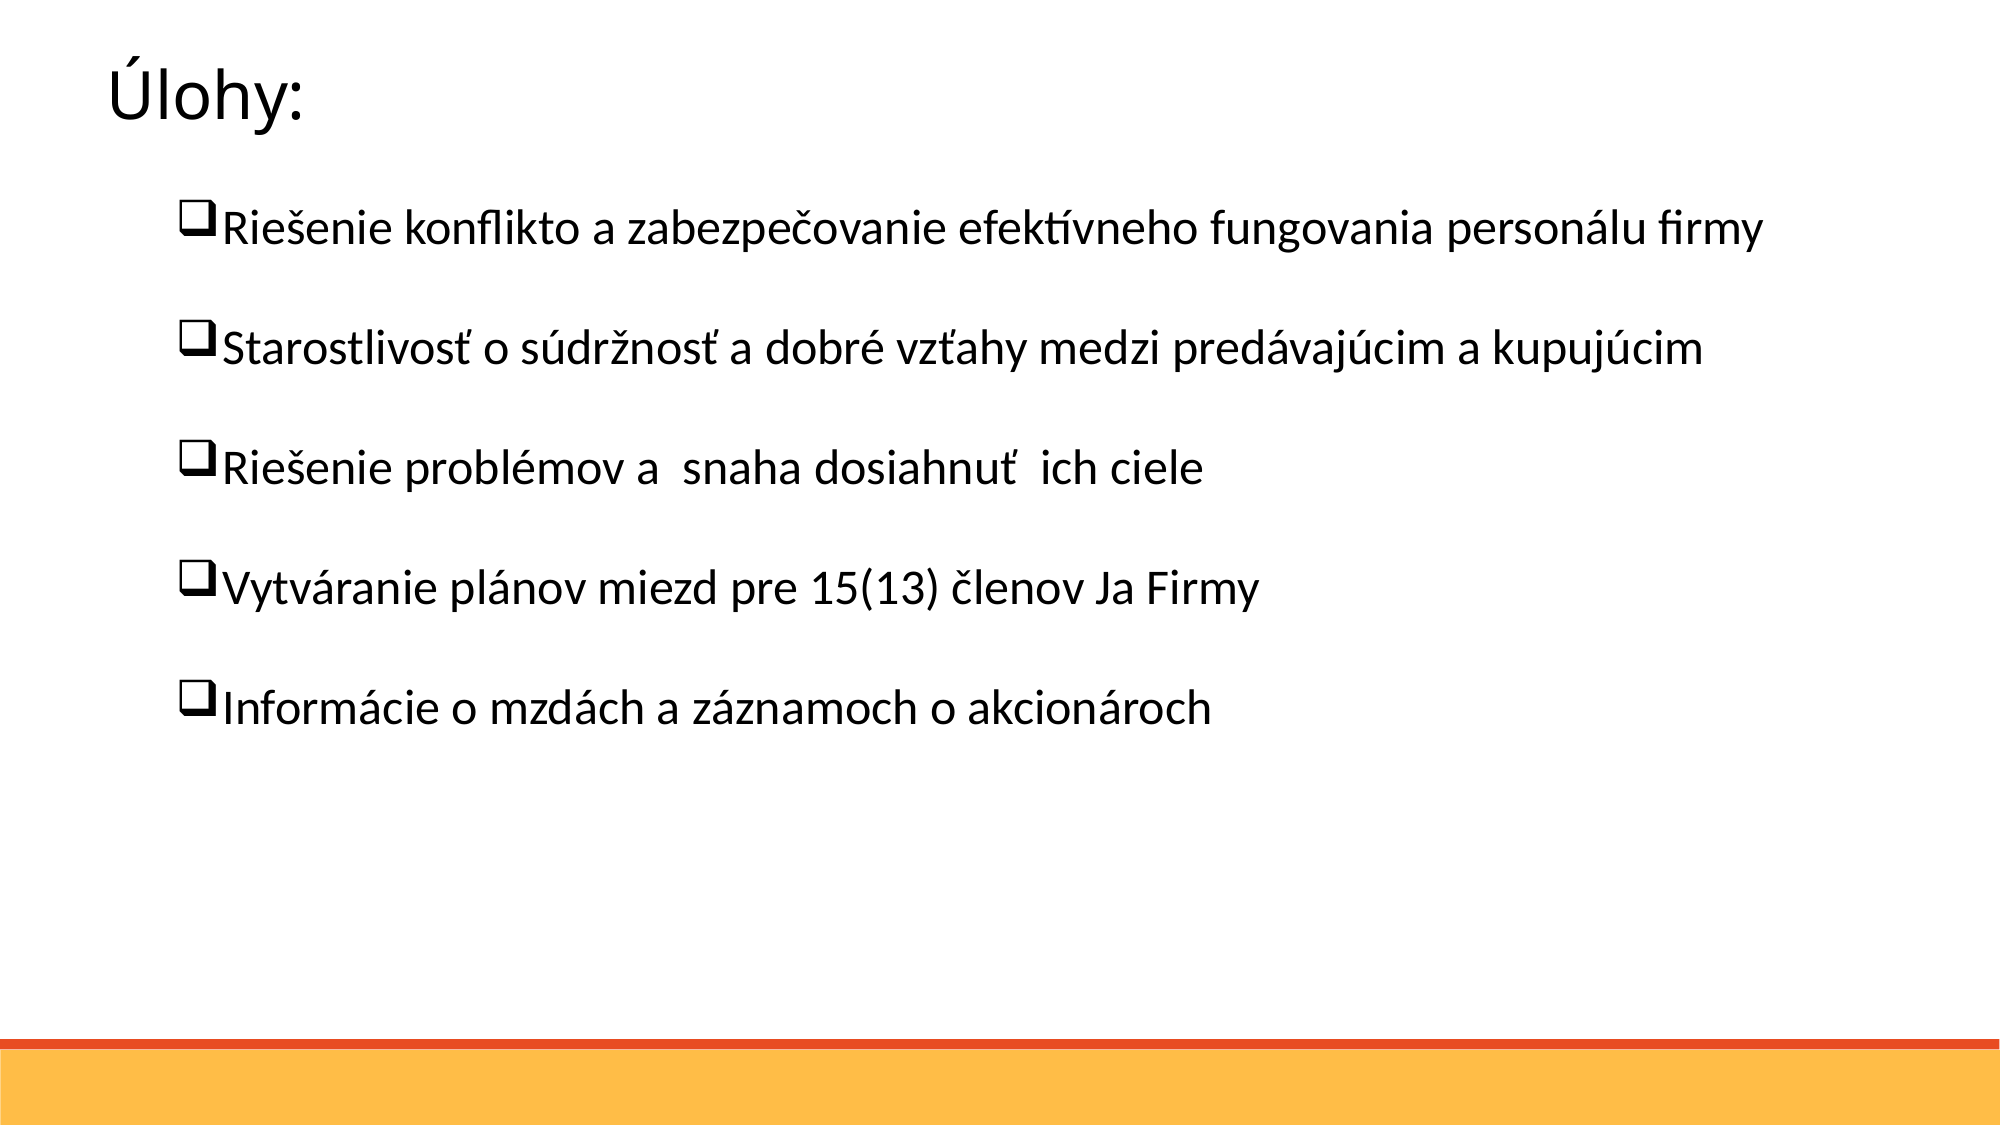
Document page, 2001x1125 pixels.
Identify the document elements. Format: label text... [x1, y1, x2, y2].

text_box Riešenie konflikto a zabezpečovanie efektívneho fungovania personálu firmy Starostlivosť o súdržnosť a dobré vzťahy medzi predávajúcim a kupujúcim Riešenie problémov a snaha dosiahnuť ich ciele Vytváranie plánov miezd pre 15(13) členov Ja Firmy Informácie o mzdách a záznamoch o akcionároch [160, 126, 1829, 787]
text_box Úlohy: [91, 45, 321, 140]
